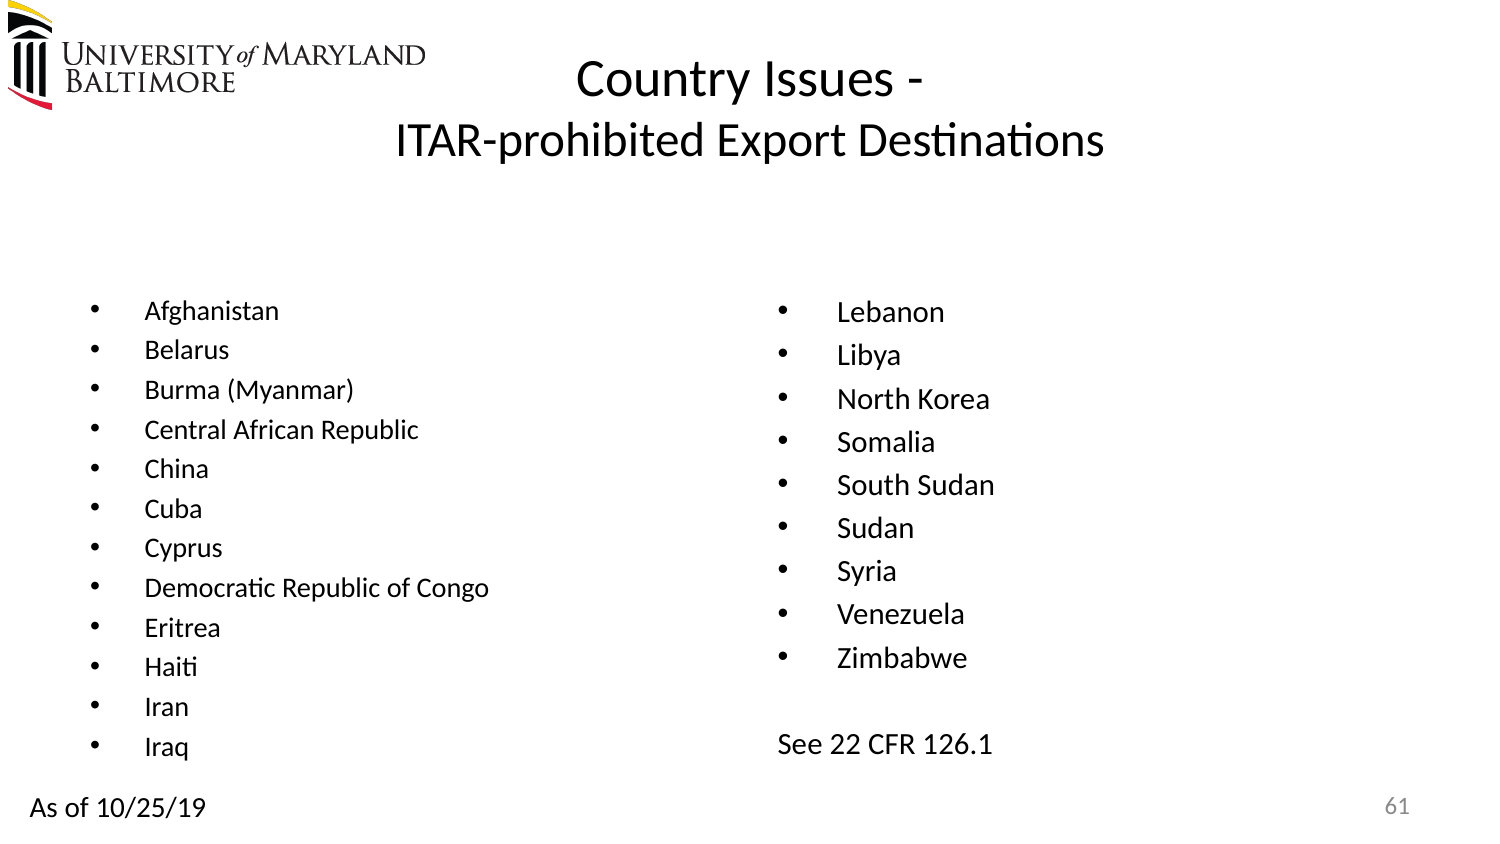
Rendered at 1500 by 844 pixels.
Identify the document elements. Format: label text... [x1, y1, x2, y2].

list Afghanistan Belarus Burma (Myanmar) Central African Republic China Cuba Cyprus Democratic Republic of Congo Eritrea Haiti Iran Iraq [75, 284, 738, 770]
slide_number 61 [1074, 782, 1425, 828]
list Lebanon Libya North Korea Somalia South Sudan Sudan Syria Venezuela Zimbabwe See 22 CFR 126.1 [762, 284, 1425, 770]
title Country Issues - ITAR-prohibited Export Destinations [75, 33, 1425, 175]
picture [8, 0, 425, 110]
text_box As of 10/25/19 [14, 780, 436, 831]
